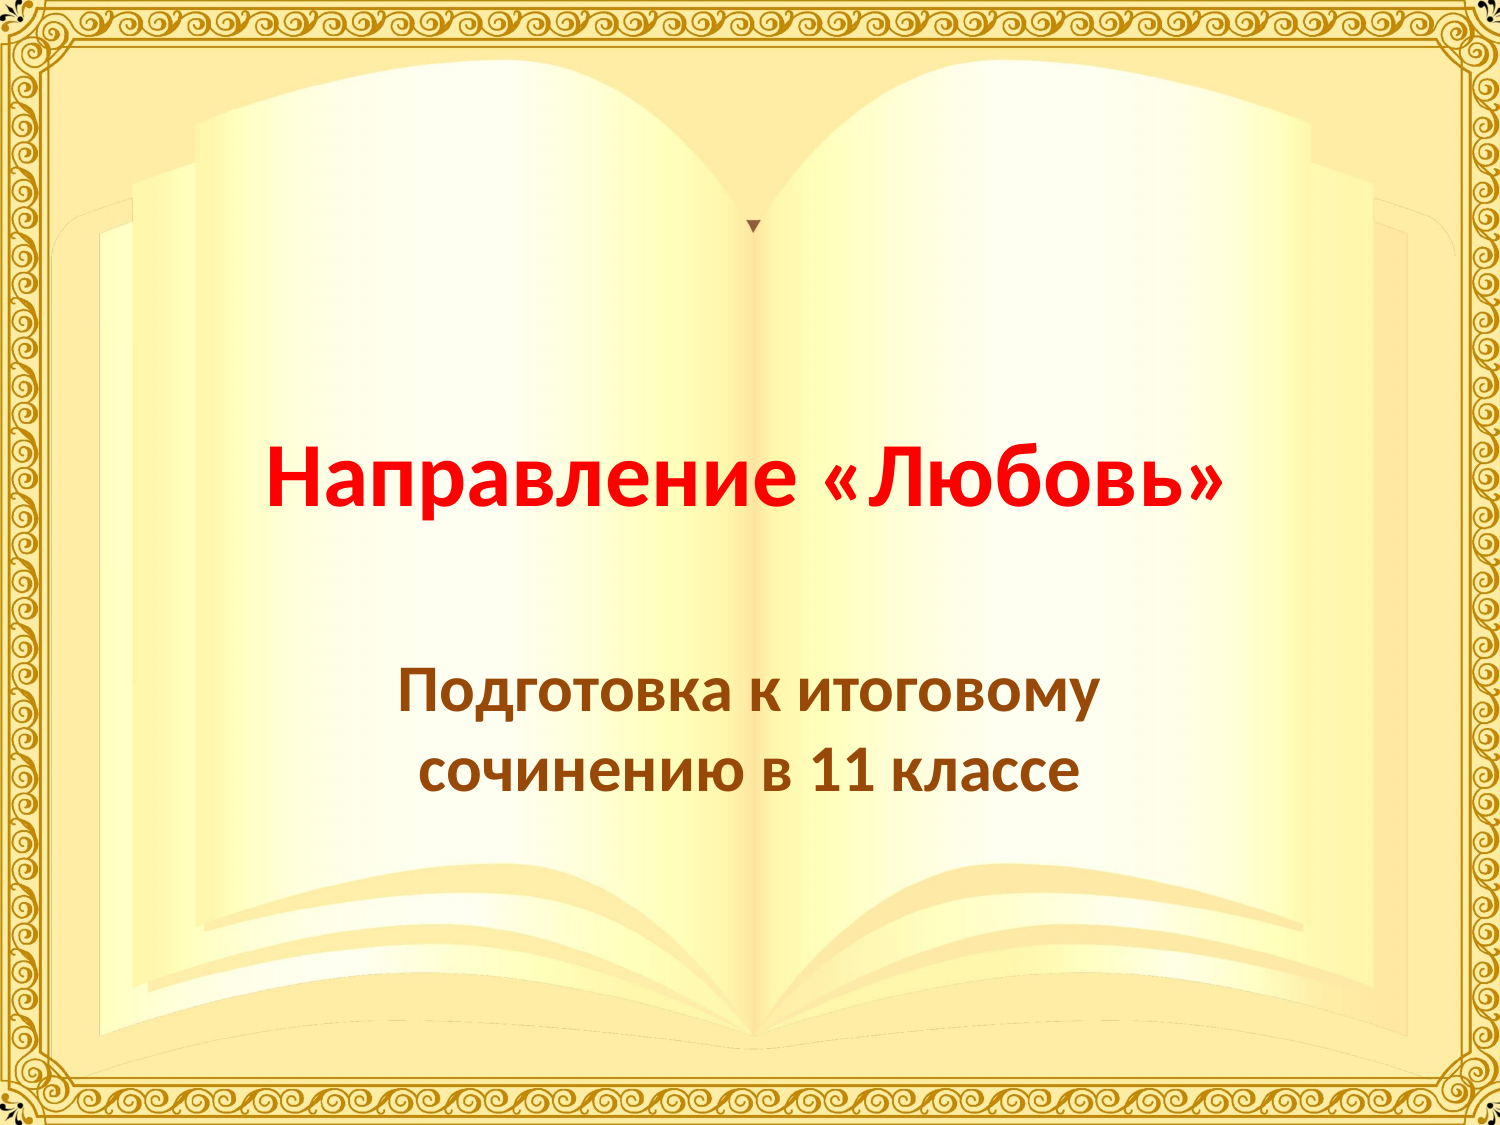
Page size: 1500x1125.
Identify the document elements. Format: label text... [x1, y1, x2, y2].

title Направление «Любовь» [112, 349, 1388, 591]
subtitle Подготовка к итоговому сочинению в 11 классе [224, 637, 1276, 926]
picture [0, 0, 1500, 1125]
